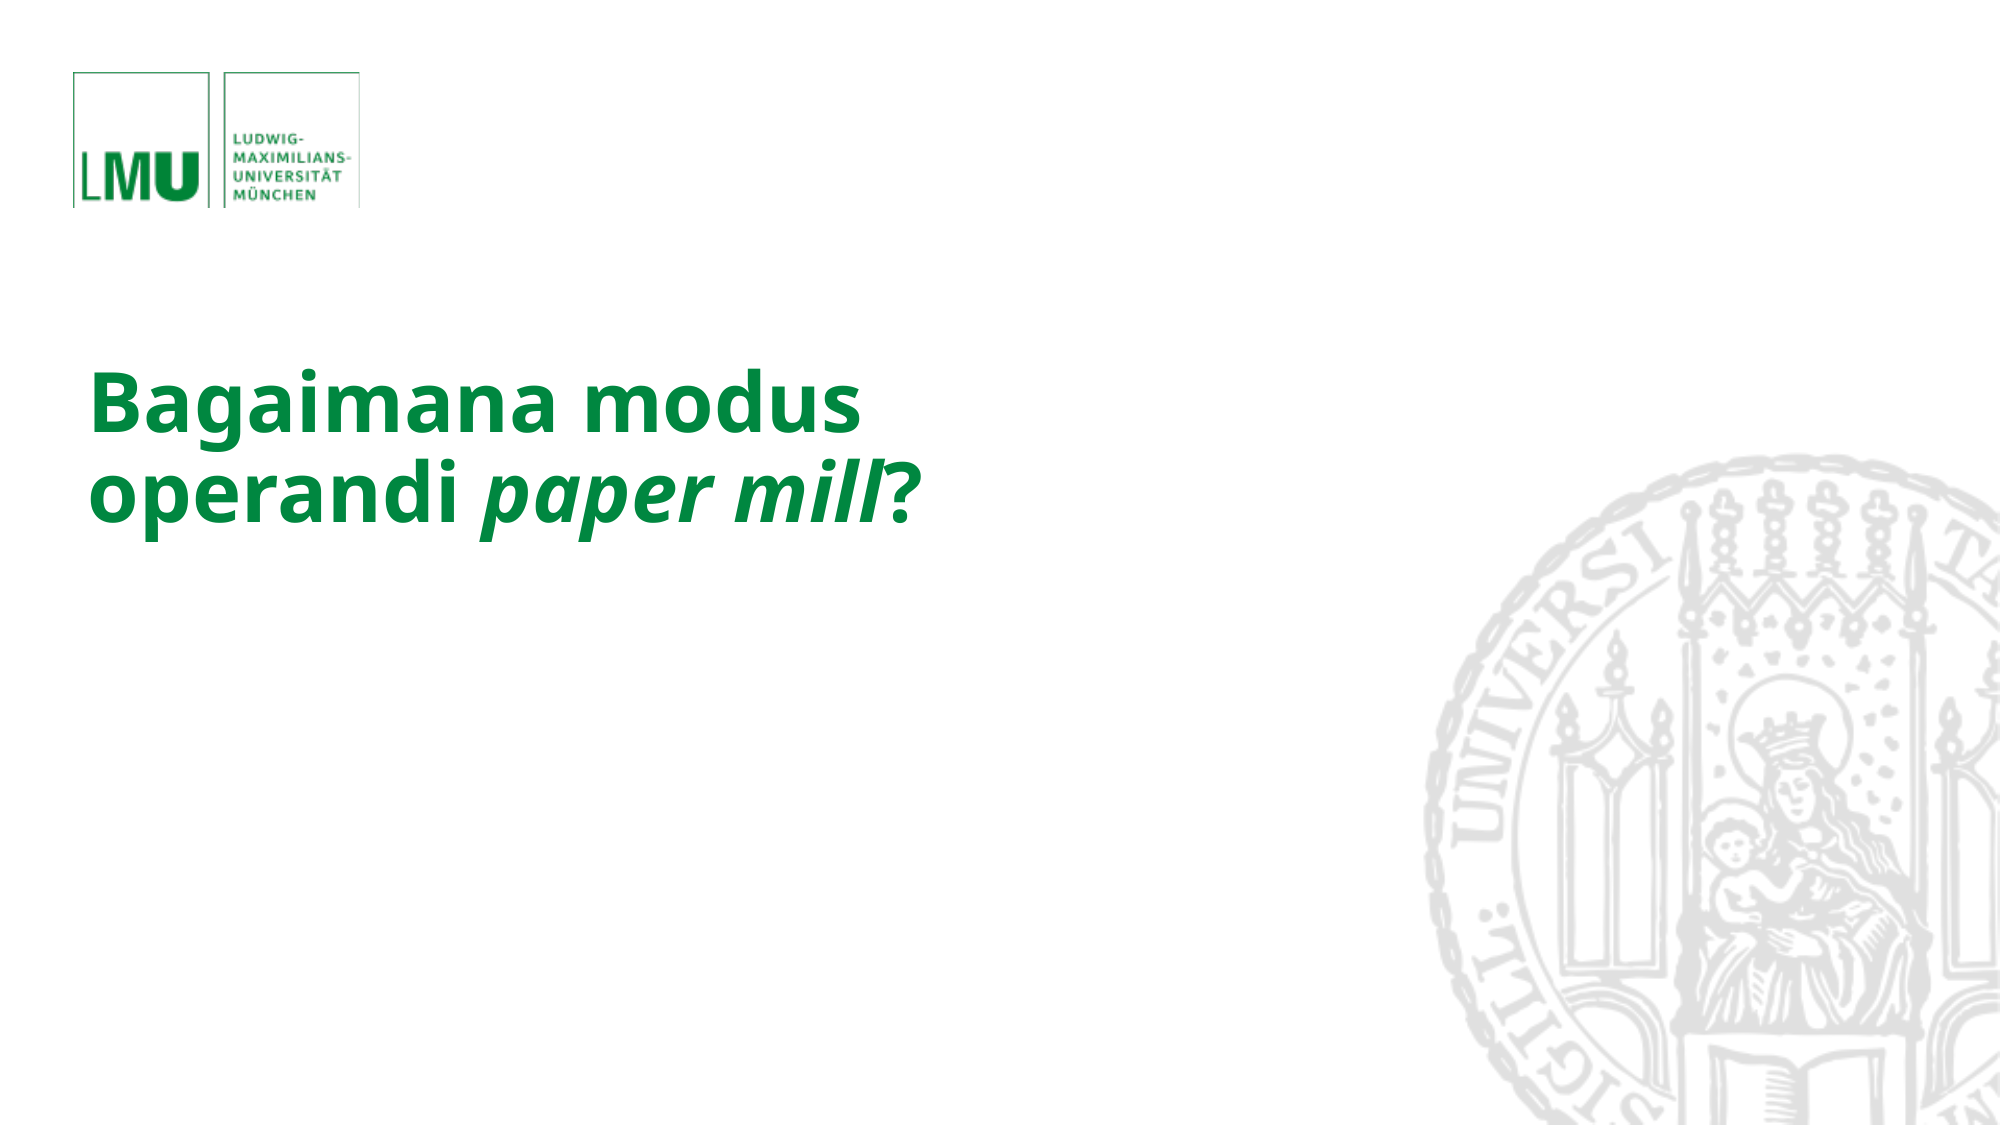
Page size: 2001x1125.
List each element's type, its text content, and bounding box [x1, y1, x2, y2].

title Bagaimana modus operandi paper mill? [73, 352, 1255, 586]
